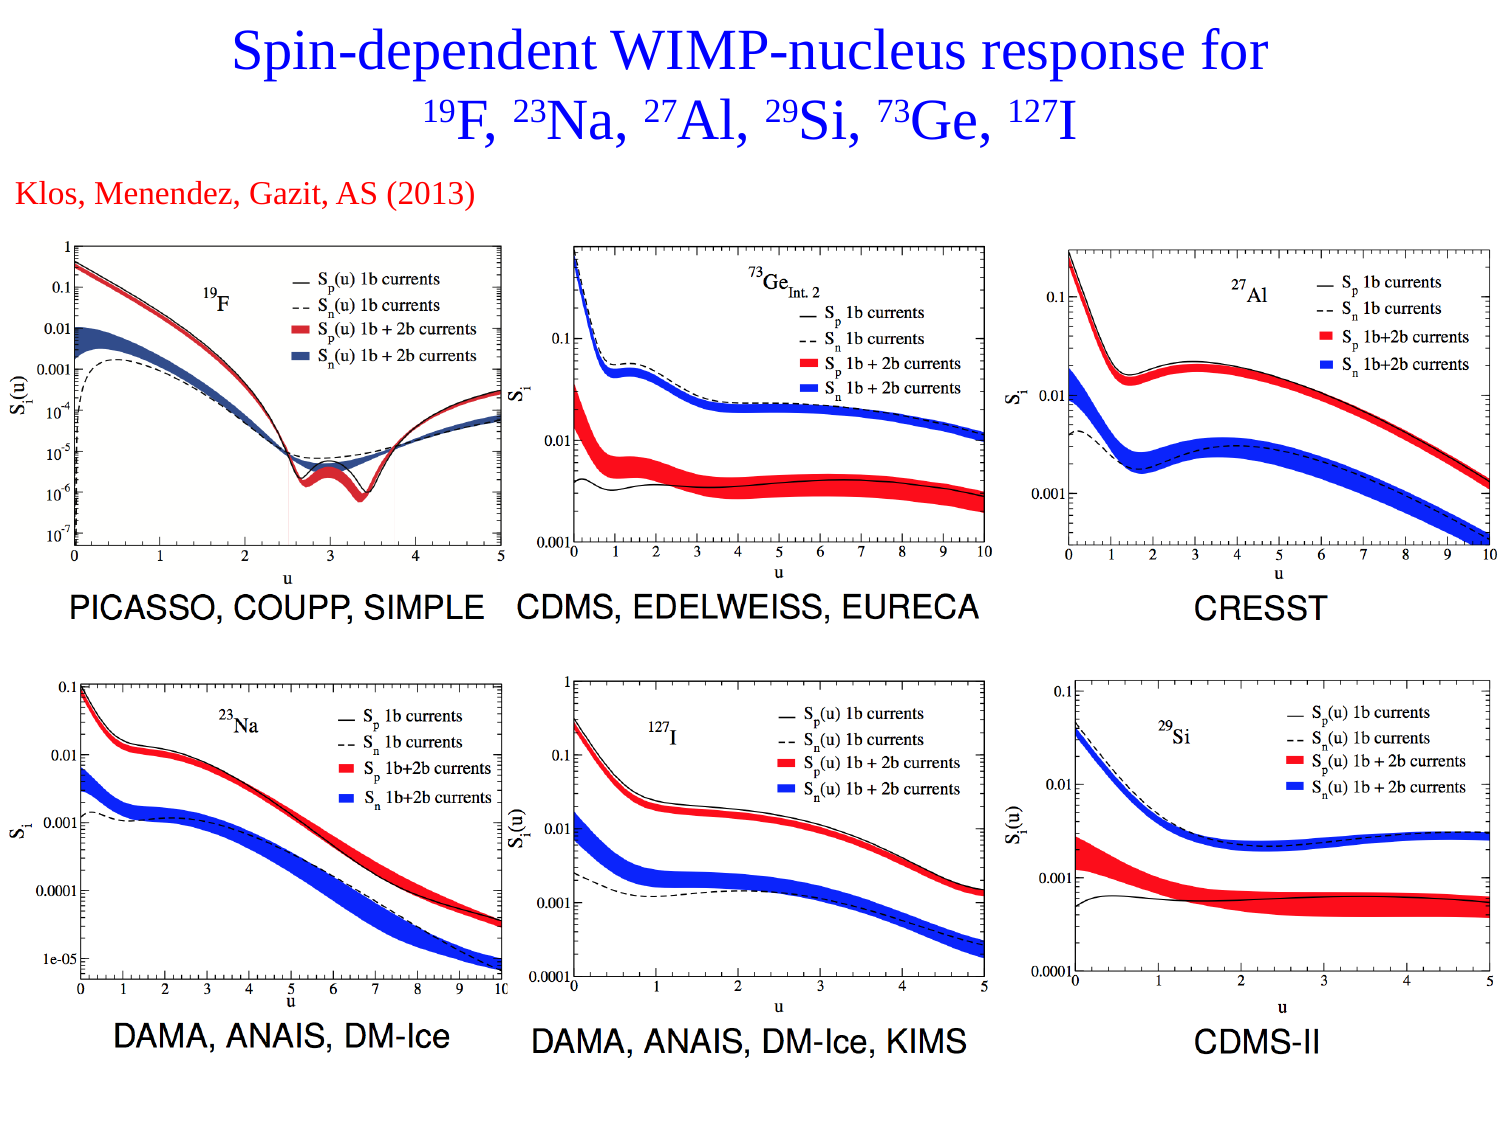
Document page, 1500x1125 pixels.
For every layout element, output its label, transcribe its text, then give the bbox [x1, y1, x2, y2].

title Spin-dependent WIMP-nucleus response for 19F, 23Na, 27Al, 29Si, 73Ge, 127I [0, 12, 1500, 150]
text_box Klos, Menendez, Gazit, AS (2013) [0, 163, 1500, 219]
picture [0, 232, 1500, 1063]
